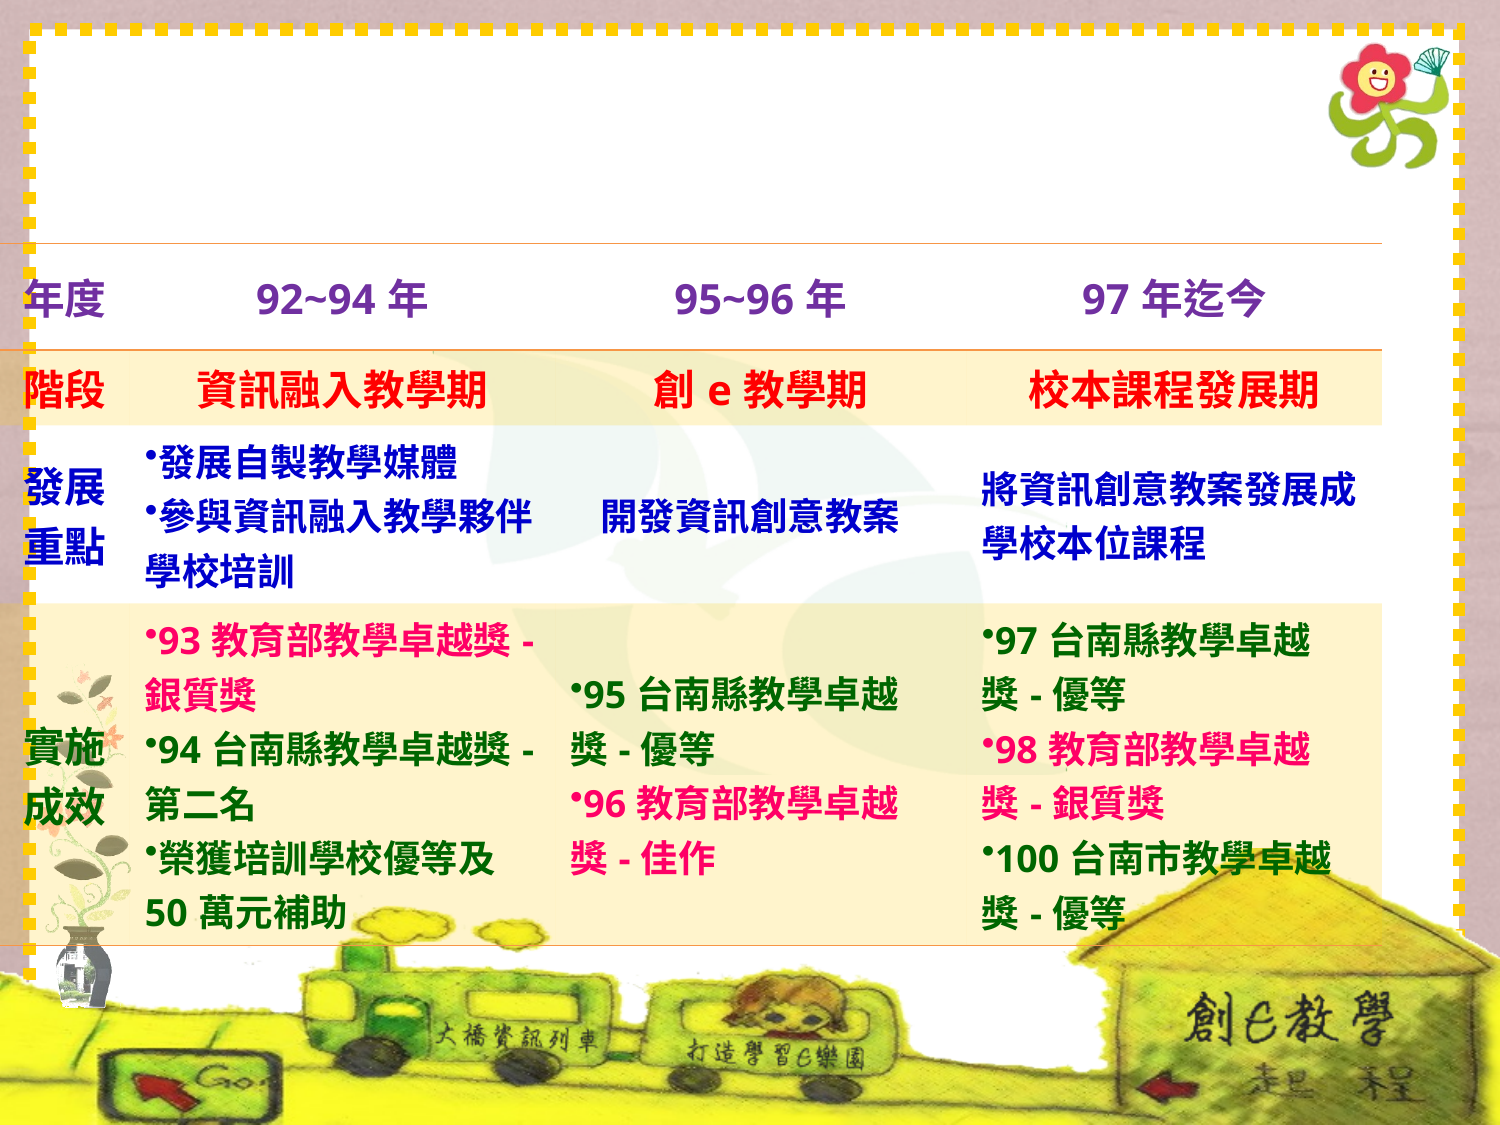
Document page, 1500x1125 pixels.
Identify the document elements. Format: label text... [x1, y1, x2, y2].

table_cell 發展重點 [0, 425, 130, 603]
table_header 年度 [0, 244, 130, 349]
table_cell 校本課程發展期 [967, 351, 1382, 425]
picture [0, 848, 1500, 1125]
table_cell 將資訊創意教案發展成學校本位課程 [967, 425, 1382, 603]
table_cell 93教育部教學卓越獎-銀質獎 94台南縣教學卓越獎-第二名 榮獲培訓學校優等及50萬元補助 [130, 603, 555, 945]
table_cell 資訊融入教學期 [130, 351, 555, 425]
table_cell 97台南縣教學卓越獎-優等 98教育部教學卓越獎-銀質獎 100台南市教學卓越獎-優等 [967, 603, 1382, 945]
title 資訊融入發展歷程 [0, 45, 1350, 233]
picture [1312, 35, 1454, 176]
table_header 97年迄今 [967, 244, 1382, 349]
table_cell 發展自製教學媒體 參與資訊融入教學夥伴學校培訓 [130, 425, 585, 603]
table_header 95~96年 [555, 244, 967, 349]
table_cell 實施成效 [0, 603, 130, 945]
table_cell 95台南縣教學卓越獎-優等 96教育部教學卓越獎-佳作 [555, 603, 967, 945]
table_cell 階段 [0, 351, 130, 425]
table_cell 創e教學期 [555, 351, 967, 425]
table_header 92~94年 [130, 244, 555, 349]
table_cell 開發資訊創意教案 [585, 425, 967, 603]
